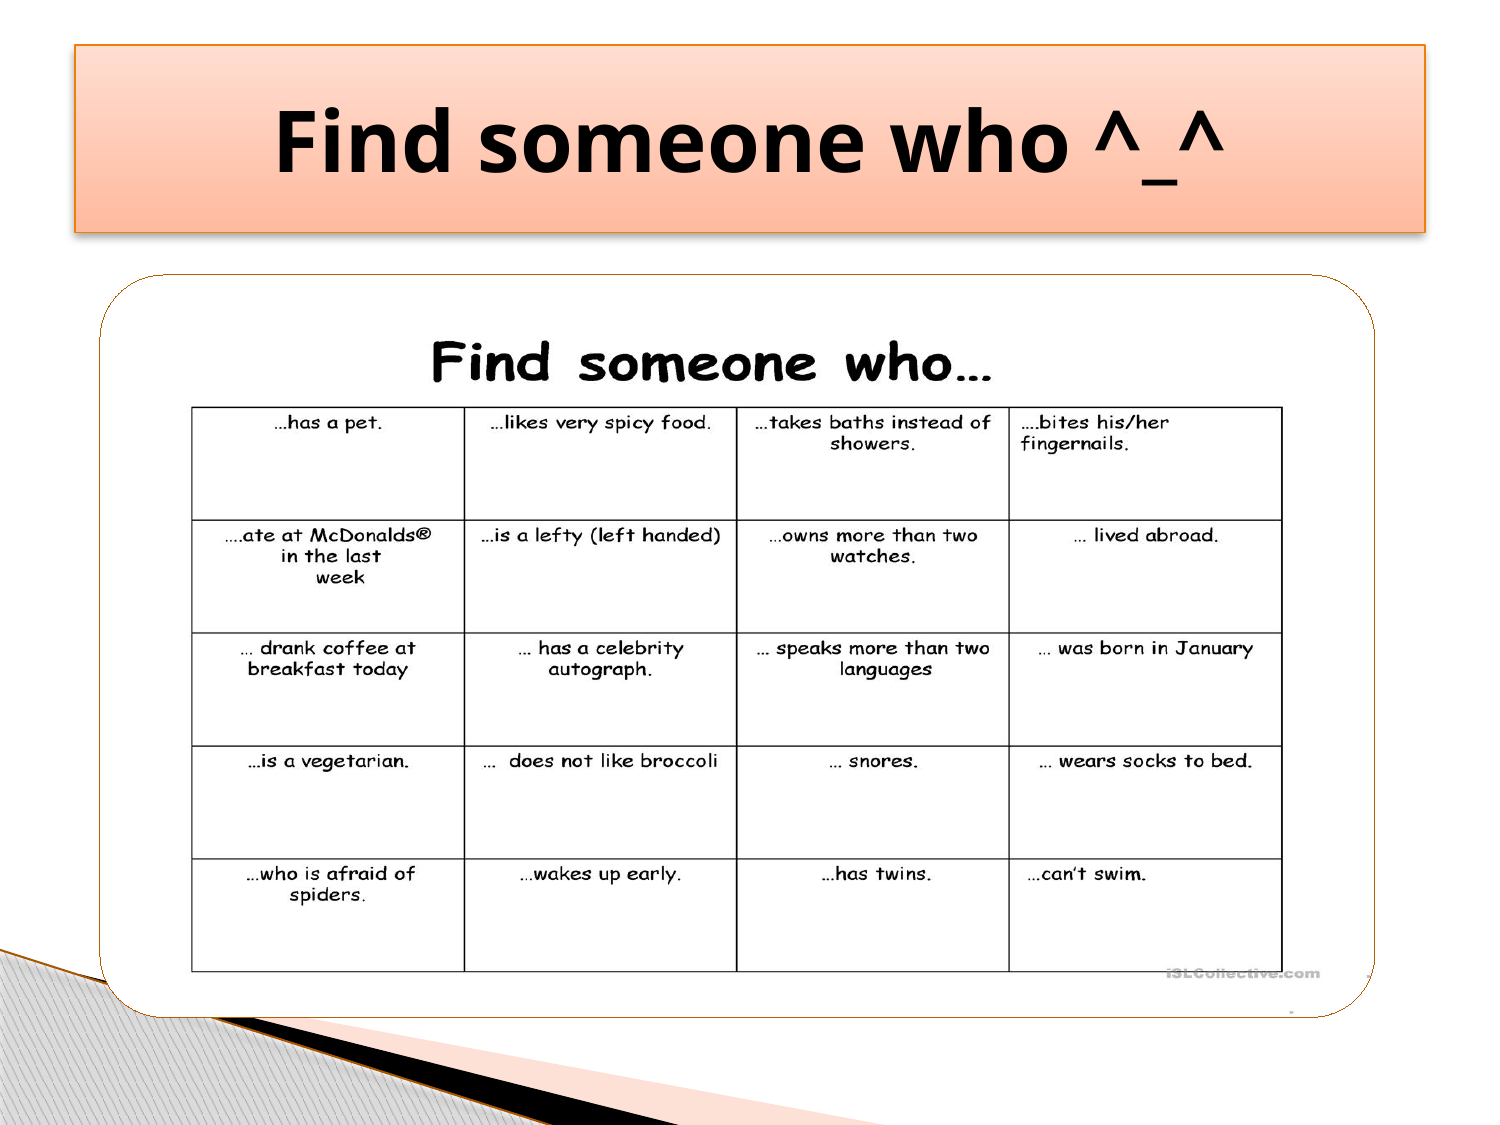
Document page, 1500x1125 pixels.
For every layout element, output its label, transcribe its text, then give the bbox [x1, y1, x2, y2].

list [99, 274, 1376, 1018]
title Find someone who ^_^ [74, 44, 1426, 233]
